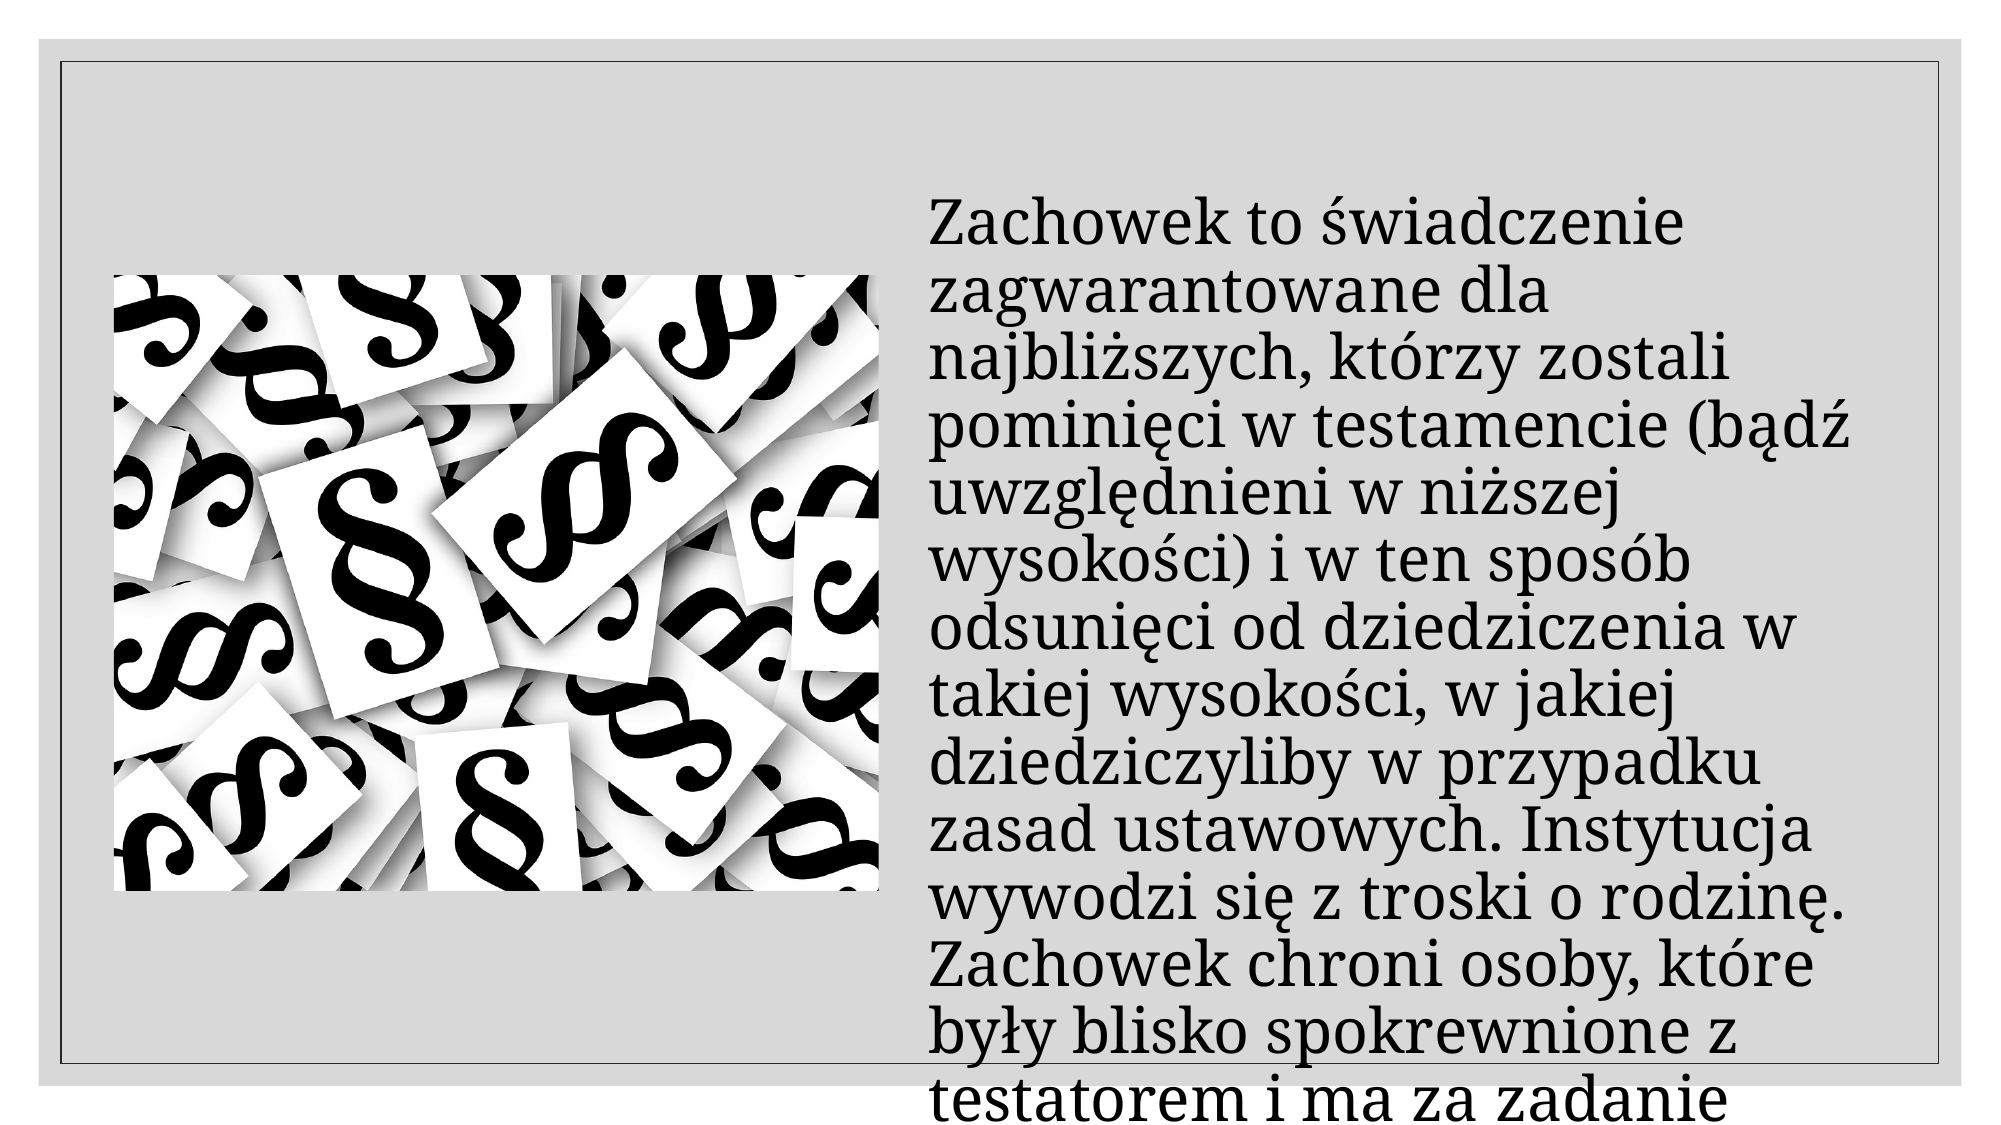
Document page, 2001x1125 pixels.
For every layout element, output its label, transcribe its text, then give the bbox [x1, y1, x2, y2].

picture [113, 275, 879, 891]
list Zachowek to świadczenie zagwarantowane dla najbliższych, którzy zostali pominięci w testamencie (bądź uwzględnieni w niższej wysokości) i w ten sposób odsunięci od dziedziczenia w takiej wysokości, w jakiej dziedziczyliby w przypadku zasad ustawowych. Instytucja wywodzi się z troski o rodzinę. Zachowek chroni osoby, które były blisko spokrewnione z testatorem i ma za zadanie uniknąć niesprawiedliwości. [913, 183, 1921, 960]
